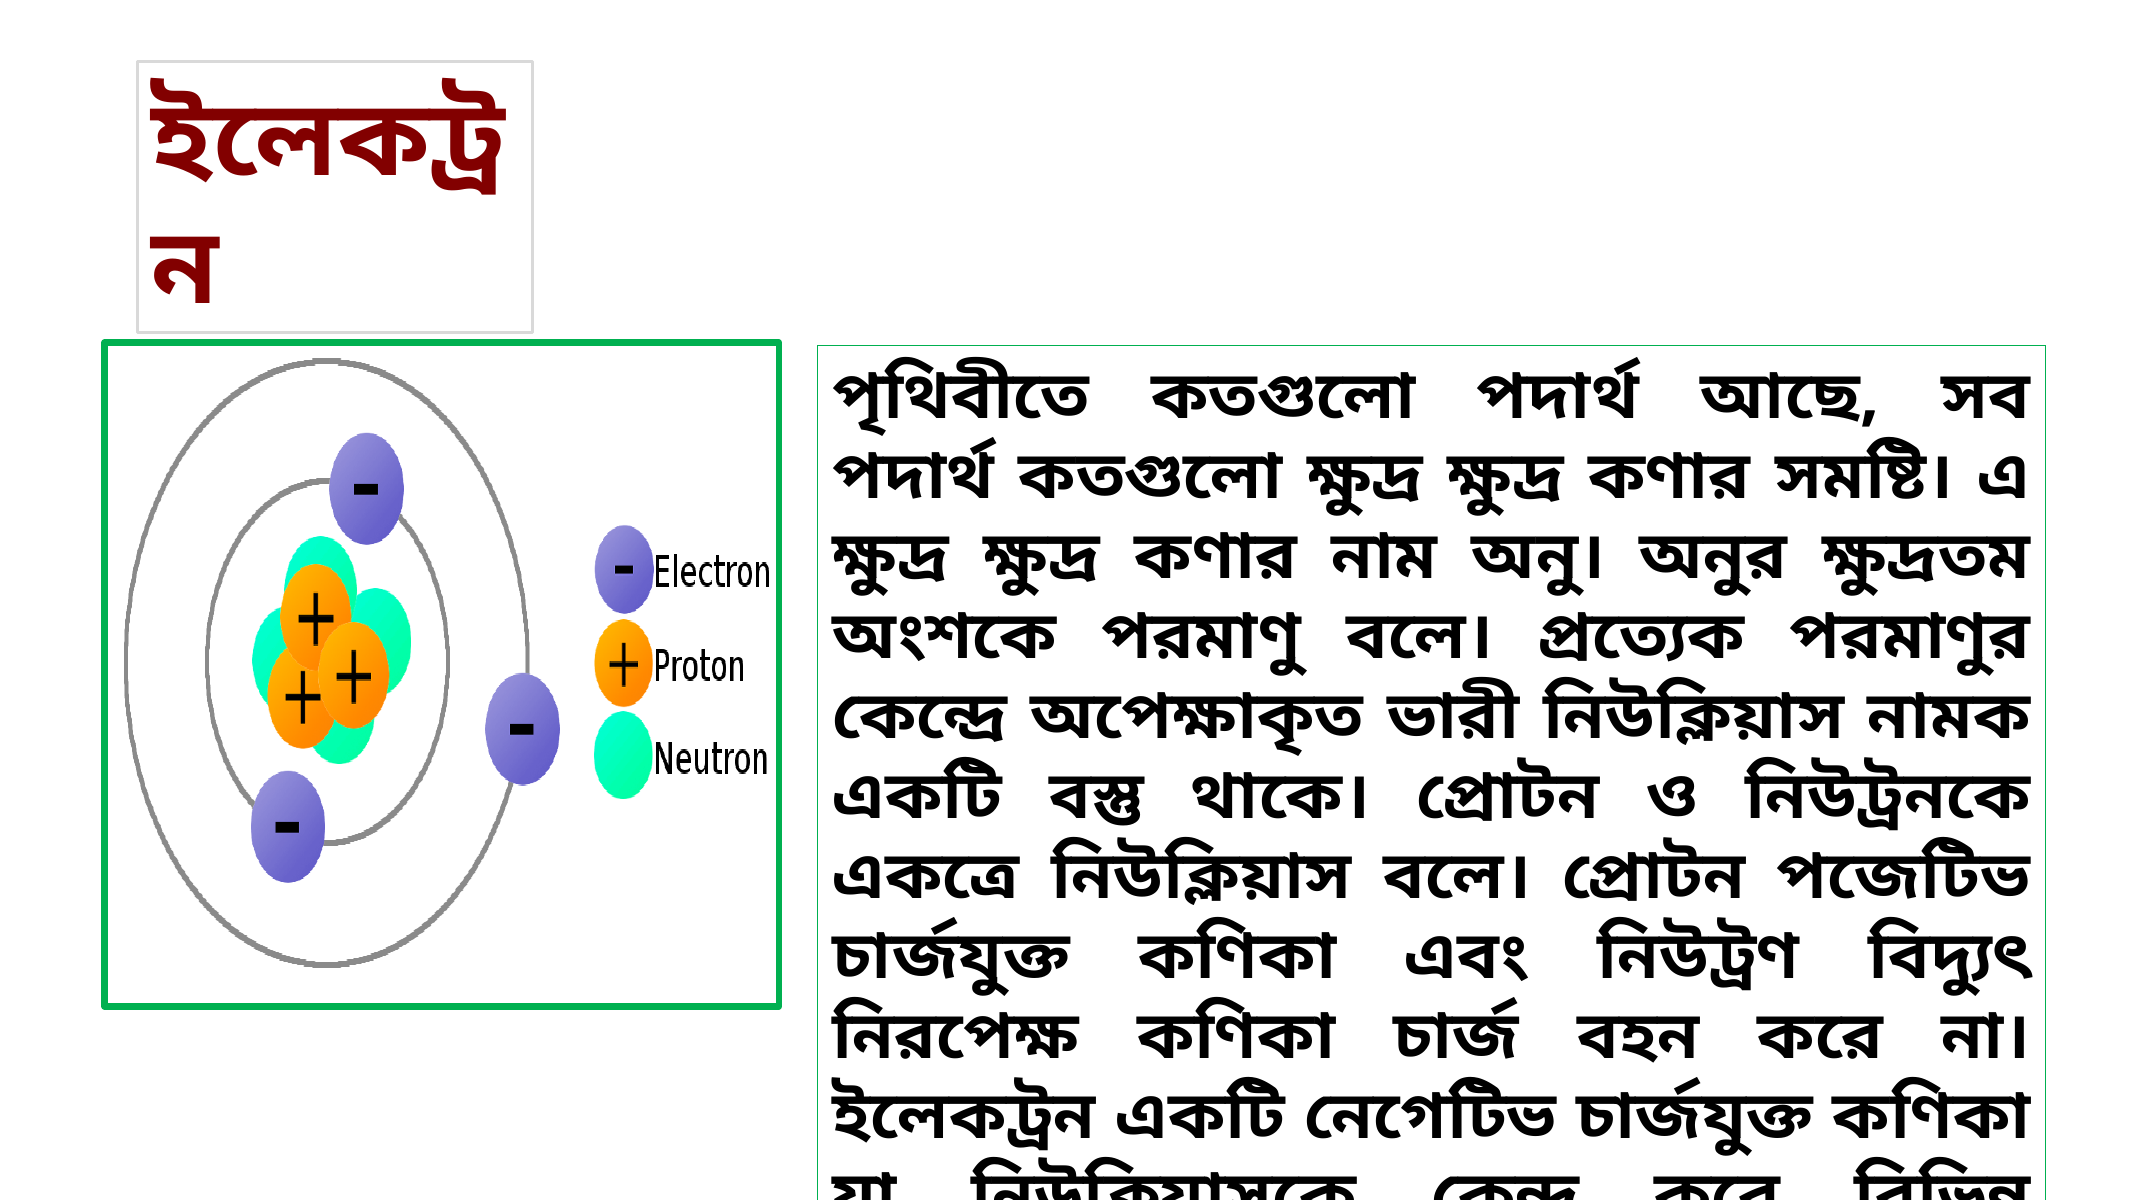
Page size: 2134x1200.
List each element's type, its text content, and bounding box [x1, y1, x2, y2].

text_box ইলেকট্রন [137, 61, 533, 333]
text_box [102, 340, 781, 1009]
text_box পৃথিবীতে কতগুলো পদার্থ আছে, সব পদার্থ কতগুলো ক্ষুদ্র ক্ষুদ্র কণার সমষ্টি। এ ক্ষুদ্র ক্ষুদ্র কণার নাম অনু। অনুর ক্ষুদ্রতম অংশকে পরমাণু বলে। প্রত্যেক পরমাণুর কেন্দ্রে অপেক্ষাকৃত ভারী নিউক্লিয়াস নামক একটি বস্তু থাকে। প্রোটন ও নিউট্রনকে একত্রে নিউক্লিয়াস বলে। প্রোটন পজেটিভ চার্জযুক্ত কণিকা এবং নিউট্রণ বিদ্যুৎ নিরপেক্ষ কণিকা চার্জ বহন করে না। ইলেকট্রন একটি নেগেটিভ চার্জযুক্ত কণিকা যা নিউক্লিয়াসকে কেন্দ্র করে বিভিন্ন কক্ষপথে অবস্থান করে। [817, 345, 2046, 1200]
